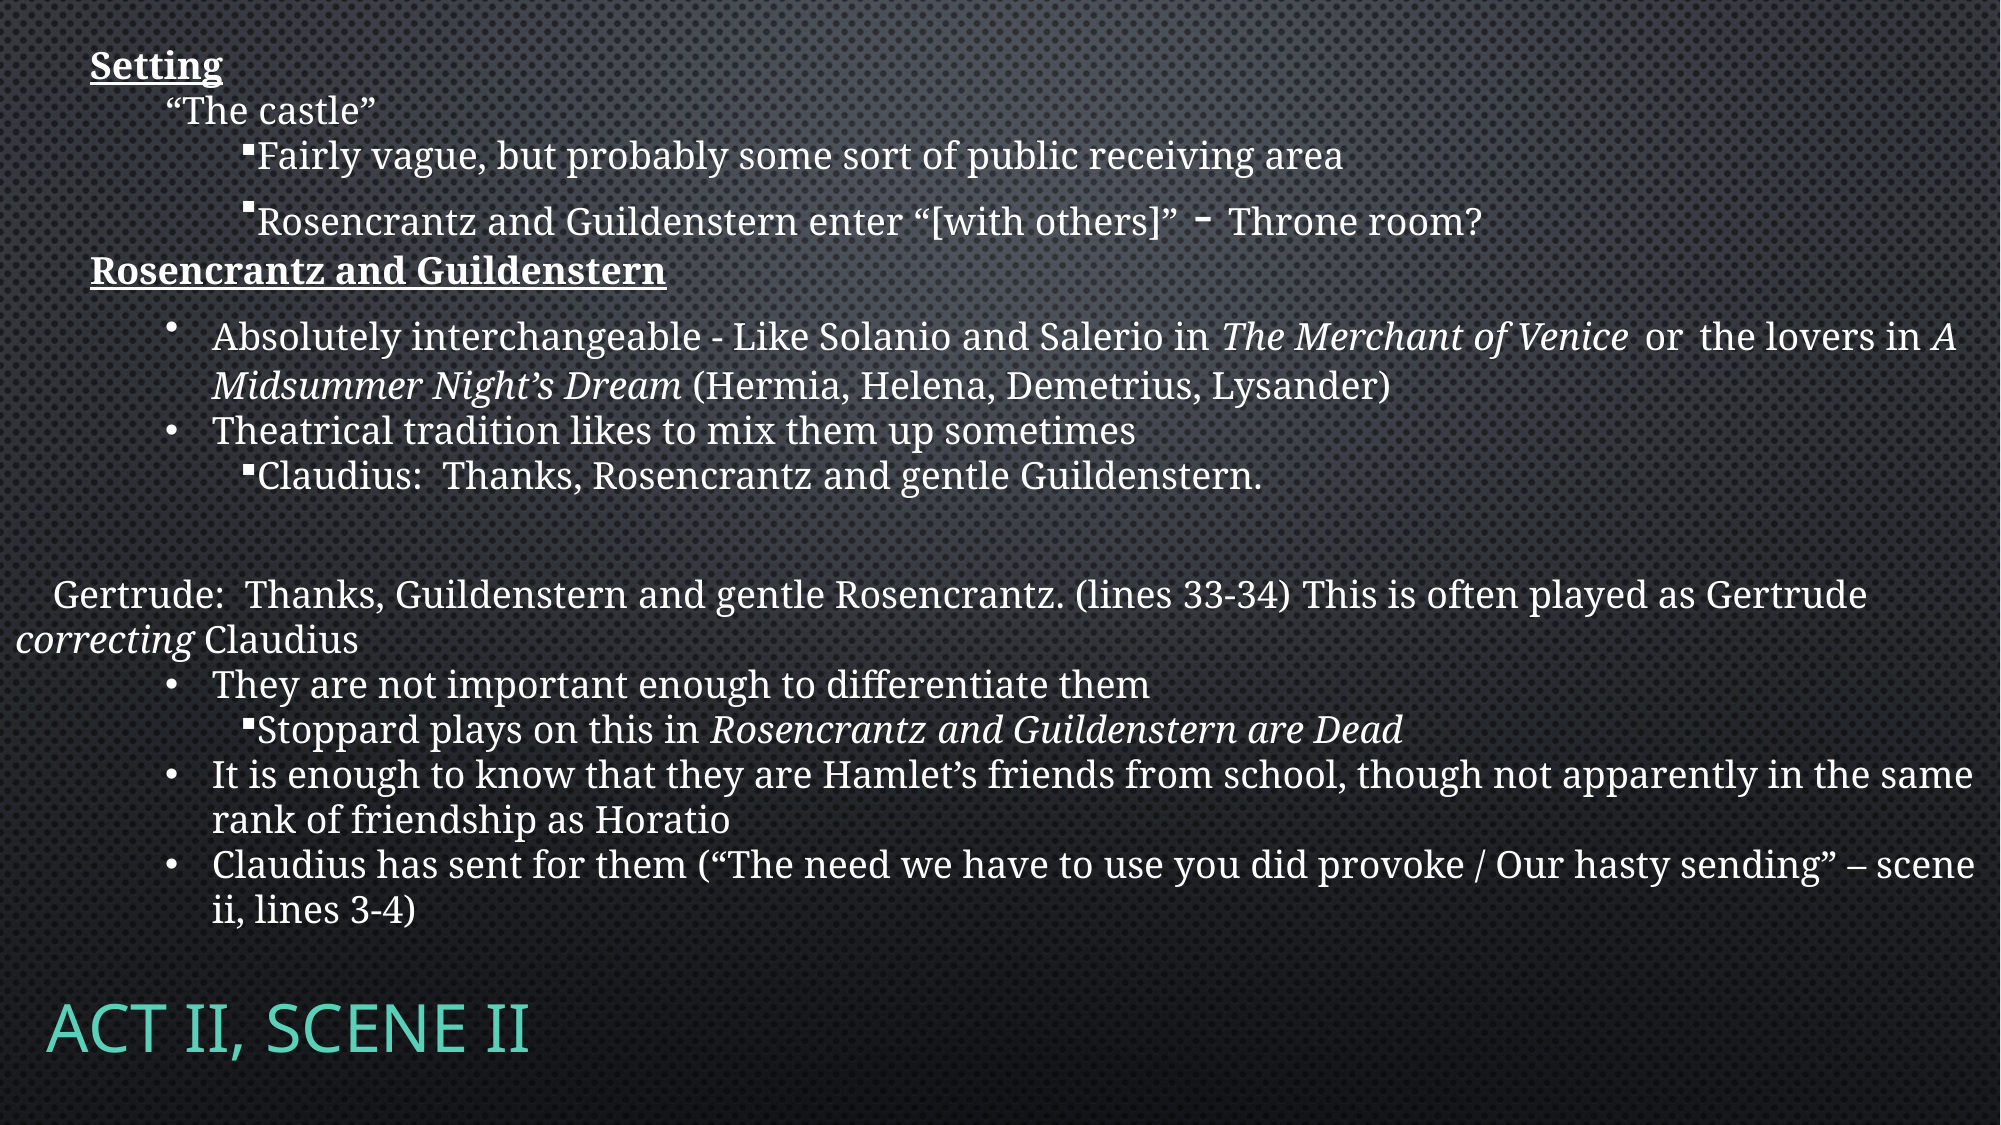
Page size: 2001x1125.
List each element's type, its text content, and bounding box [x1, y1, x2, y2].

list Setting “The castle” Fairly vague, but probably some sort of public receiving area Rosencrantz and Guildenstern enter “[with others]” - Throne room? Rosencrantz and Guildenstern Absolutely interchangeable - Like Solanio and Salerio in The Merchant of Venice or the lovers in A Midsummer Night’s Dream (Hermia, Helena, Demetrius, Lysander) Theatrical tradition likes to mix them up sometimes Claudius: Thanks, Rosencrantz and gentle Guildenstern. Gertrude: Thanks, Guildenstern and gentle Rosencrantz. (lines 33-34) This is often played as Gertrude correcting Claudius They are not important enough to differentiate them Stoppard plays on this in Rosencrantz and Guildenstern are Dead It is enough to know that they are Hamlet’s friends from school, though not apparently in the same rank of friendship as Horatio Claudius has sent for them (“The need we have to use you did provoke / Our hasty sending” – scene ii, lines 3-4) [0, 0, 2000, 984]
text_box Act II, Scene ii [31, 969, 1657, 1082]
